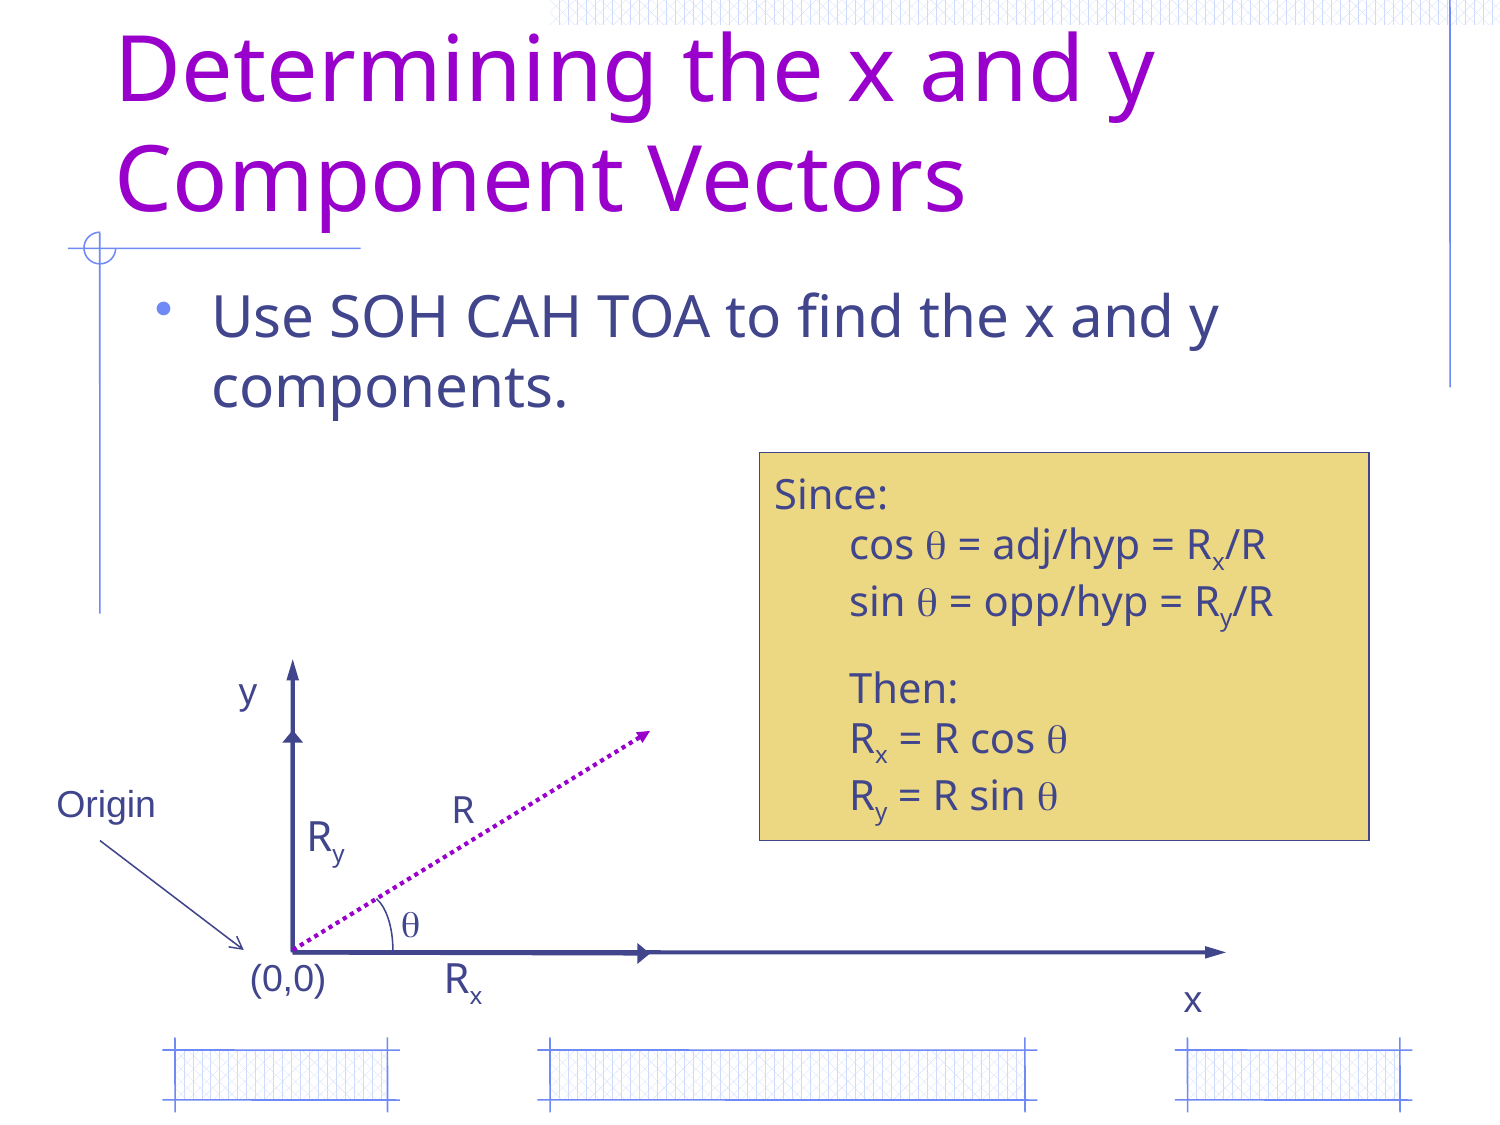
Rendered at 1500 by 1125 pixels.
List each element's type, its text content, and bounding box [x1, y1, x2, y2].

list Use SOH CAH TOA to find the x and y components. [139, 272, 1415, 448]
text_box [292, 958, 651, 1011]
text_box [223, 659, 293, 953]
text_box Since: cos  = adj/hyp = Rx/R sin  = opp/hyp = Ry/R Then: Rx = R cos  Ry = R sin  [759, 452, 1369, 841]
title Determining the x and y Component Vectors [99, 50, 1375, 238]
text_box (0,0) [234, 961, 286, 1007]
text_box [292, 730, 651, 951]
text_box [292, 951, 1227, 1028]
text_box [40, 772, 244, 951]
